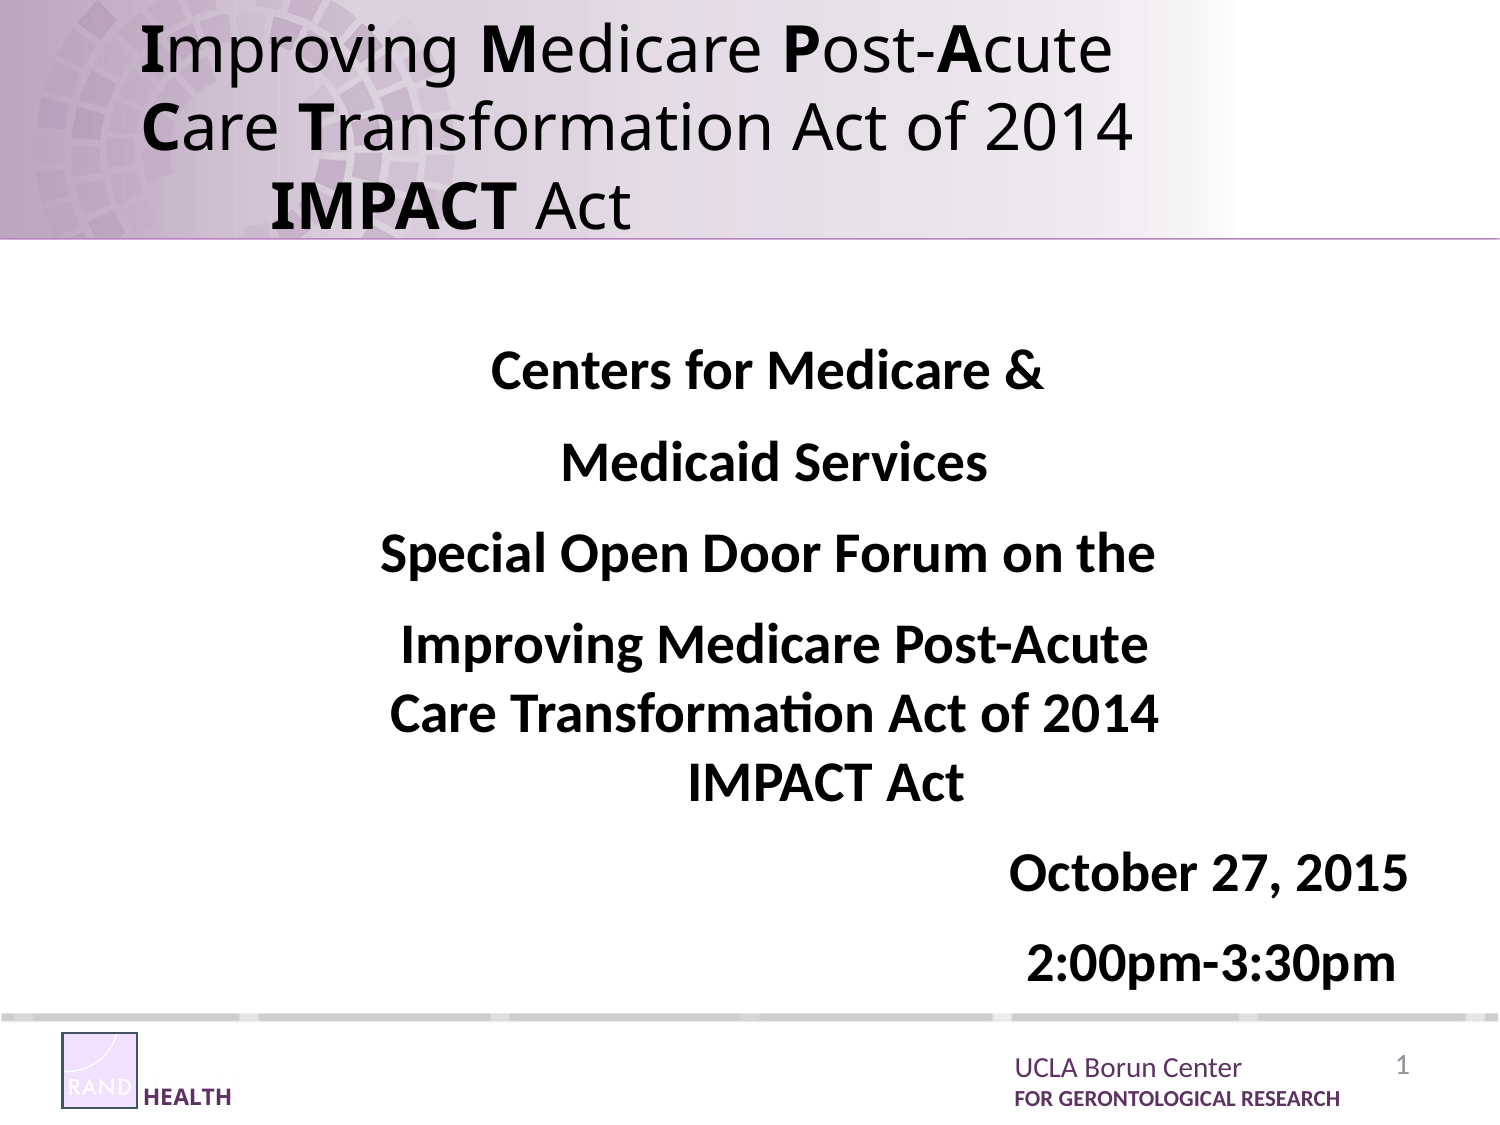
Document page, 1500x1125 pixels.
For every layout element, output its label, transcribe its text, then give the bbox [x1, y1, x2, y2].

title Improving Medicare Post-Acute Care Transformation Act of 2014 IMPACT Act [125, 0, 1425, 250]
slide_number 1 [1200, 1037, 1425, 1098]
list Centers for Medicare & Medicaid Services Special Open Door Forum on the Improving Medicare Post-Acute Care Transformation Act of 2014 IMPACT Act October 27, 2015 2:00pm-3:30pm [125, 324, 1425, 1005]
